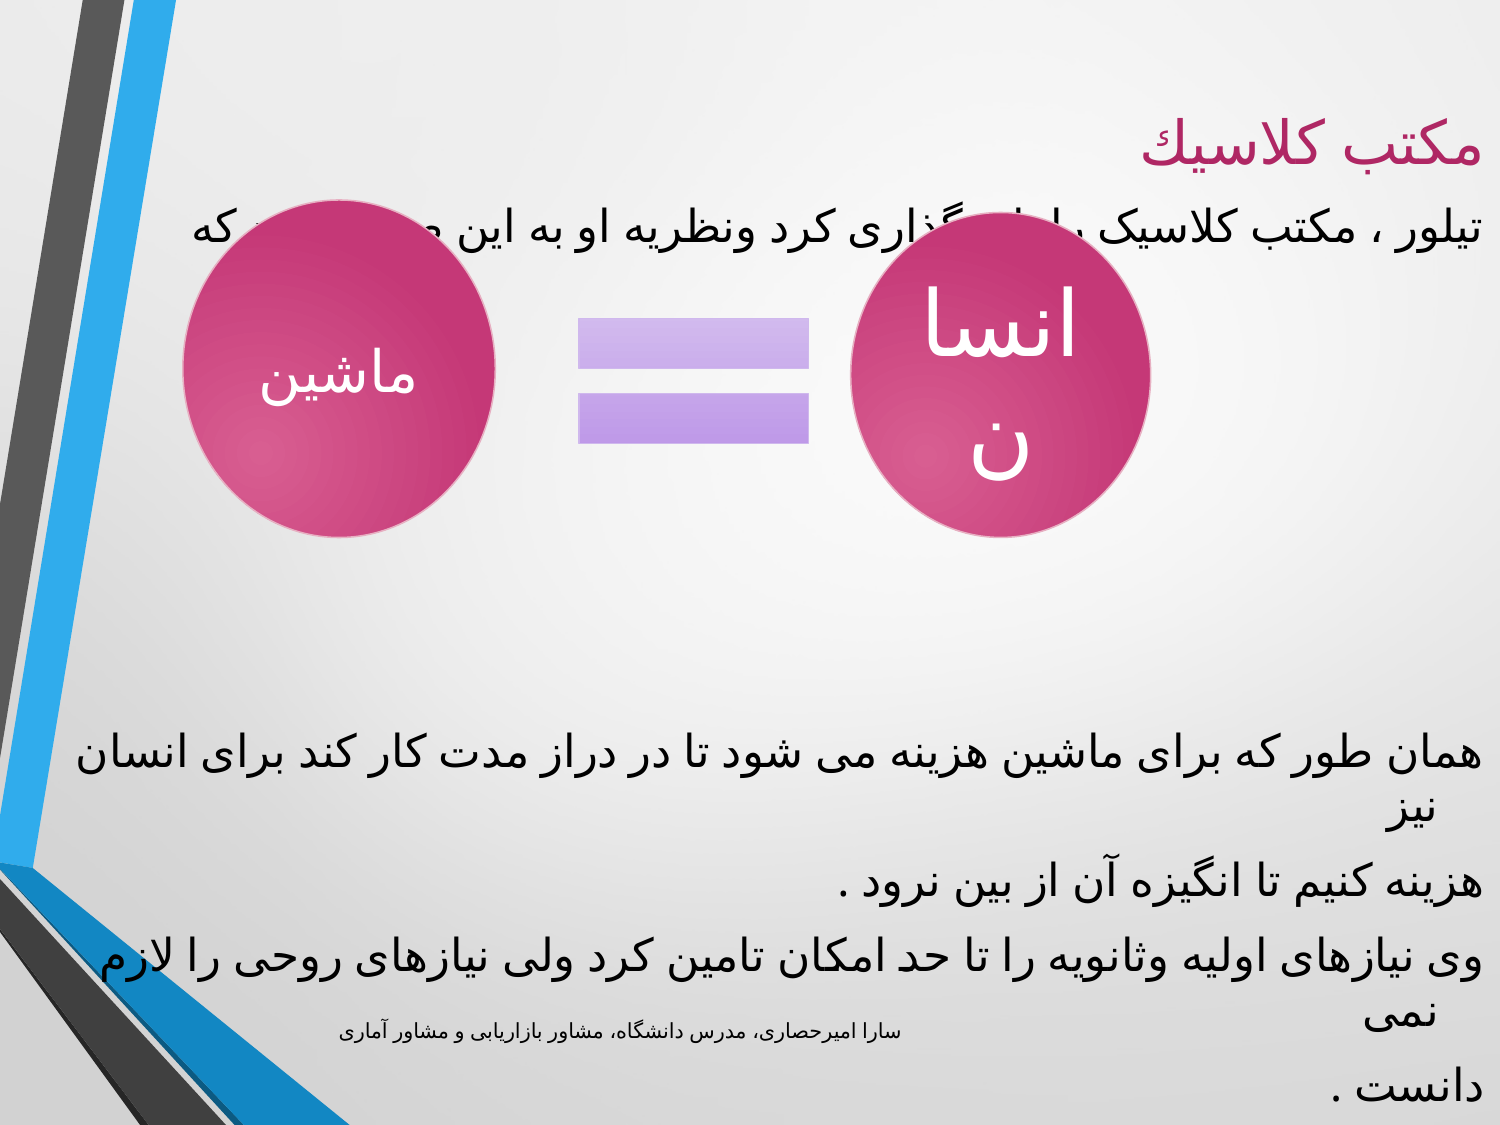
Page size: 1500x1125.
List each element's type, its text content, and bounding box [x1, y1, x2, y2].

text_box انسان [849, 211, 1152, 539]
text_box [578, 318, 809, 369]
list مكتب كلاسيك تیلور ، مکتب کلاسیک را پایه گذاری کرد ونظریه او به این صورت بود که همان طور که برای ماشین هزینه می شود تا در دراز مدت کار کند برای انسان نیز هزینه کنیم تا انگیزه آن از بین نرود . وی نیازهای اولیه وثانویه را تا حد امکان تامین کرد ولی نیازهای روحی را لازم نمی دانست . [0, 0, 1500, 1125]
text_box ماشین [182, 199, 497, 539]
text_box [578, 393, 809, 444]
footer سارا امیرحصاری، مدرس دانشگاه، مشاور بازاریابی و مشاور آماری [323, 1001, 1196, 1062]
